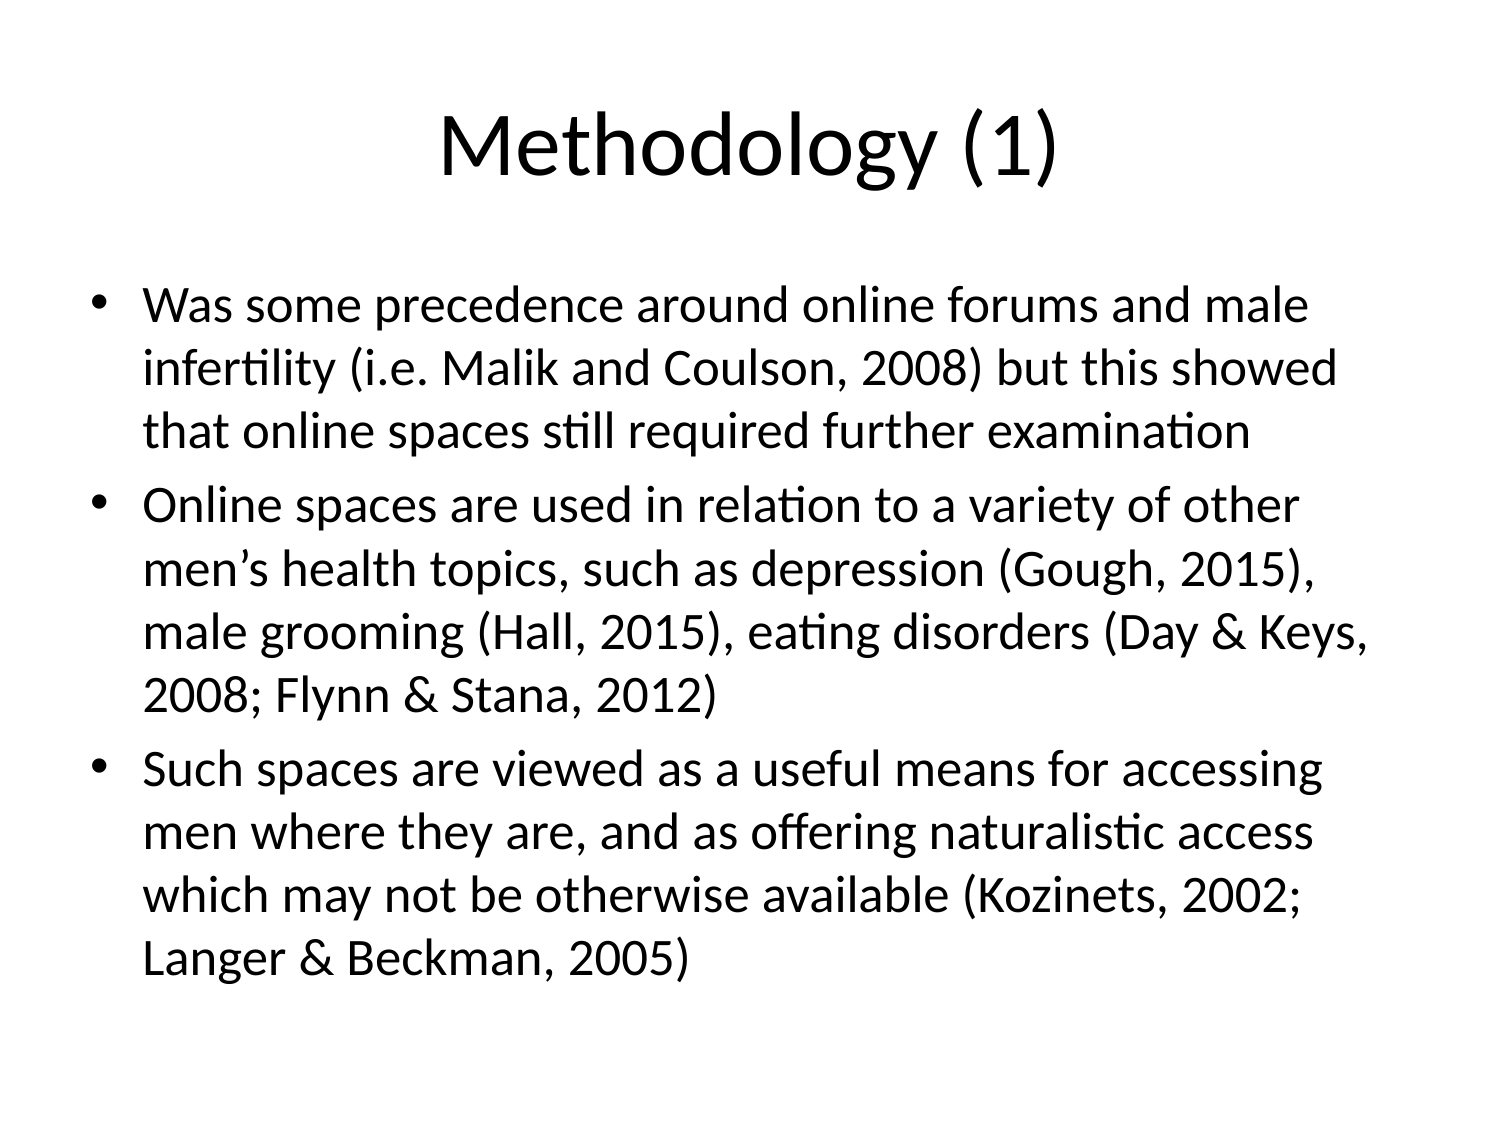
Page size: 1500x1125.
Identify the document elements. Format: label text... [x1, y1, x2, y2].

list Was some precedence around online forums and male infertility (i.e. Malik and Coulson, 2008) but this showed that online spaces still required further examination Online spaces are used in relation to a variety of other men’s health topics, such as depression (Gough, 2015), male grooming (Hall, 2015), eating disorders (Day & Keys, 2008; Flynn & Stana, 2012) Such spaces are viewed as a useful means for accessing men where they are, and as offering naturalistic access which may not be otherwise available (Kozinets, 2002; Langer & Beckman, 2005) [75, 262, 1425, 1005]
title Methodology (1) [75, 45, 1425, 233]
